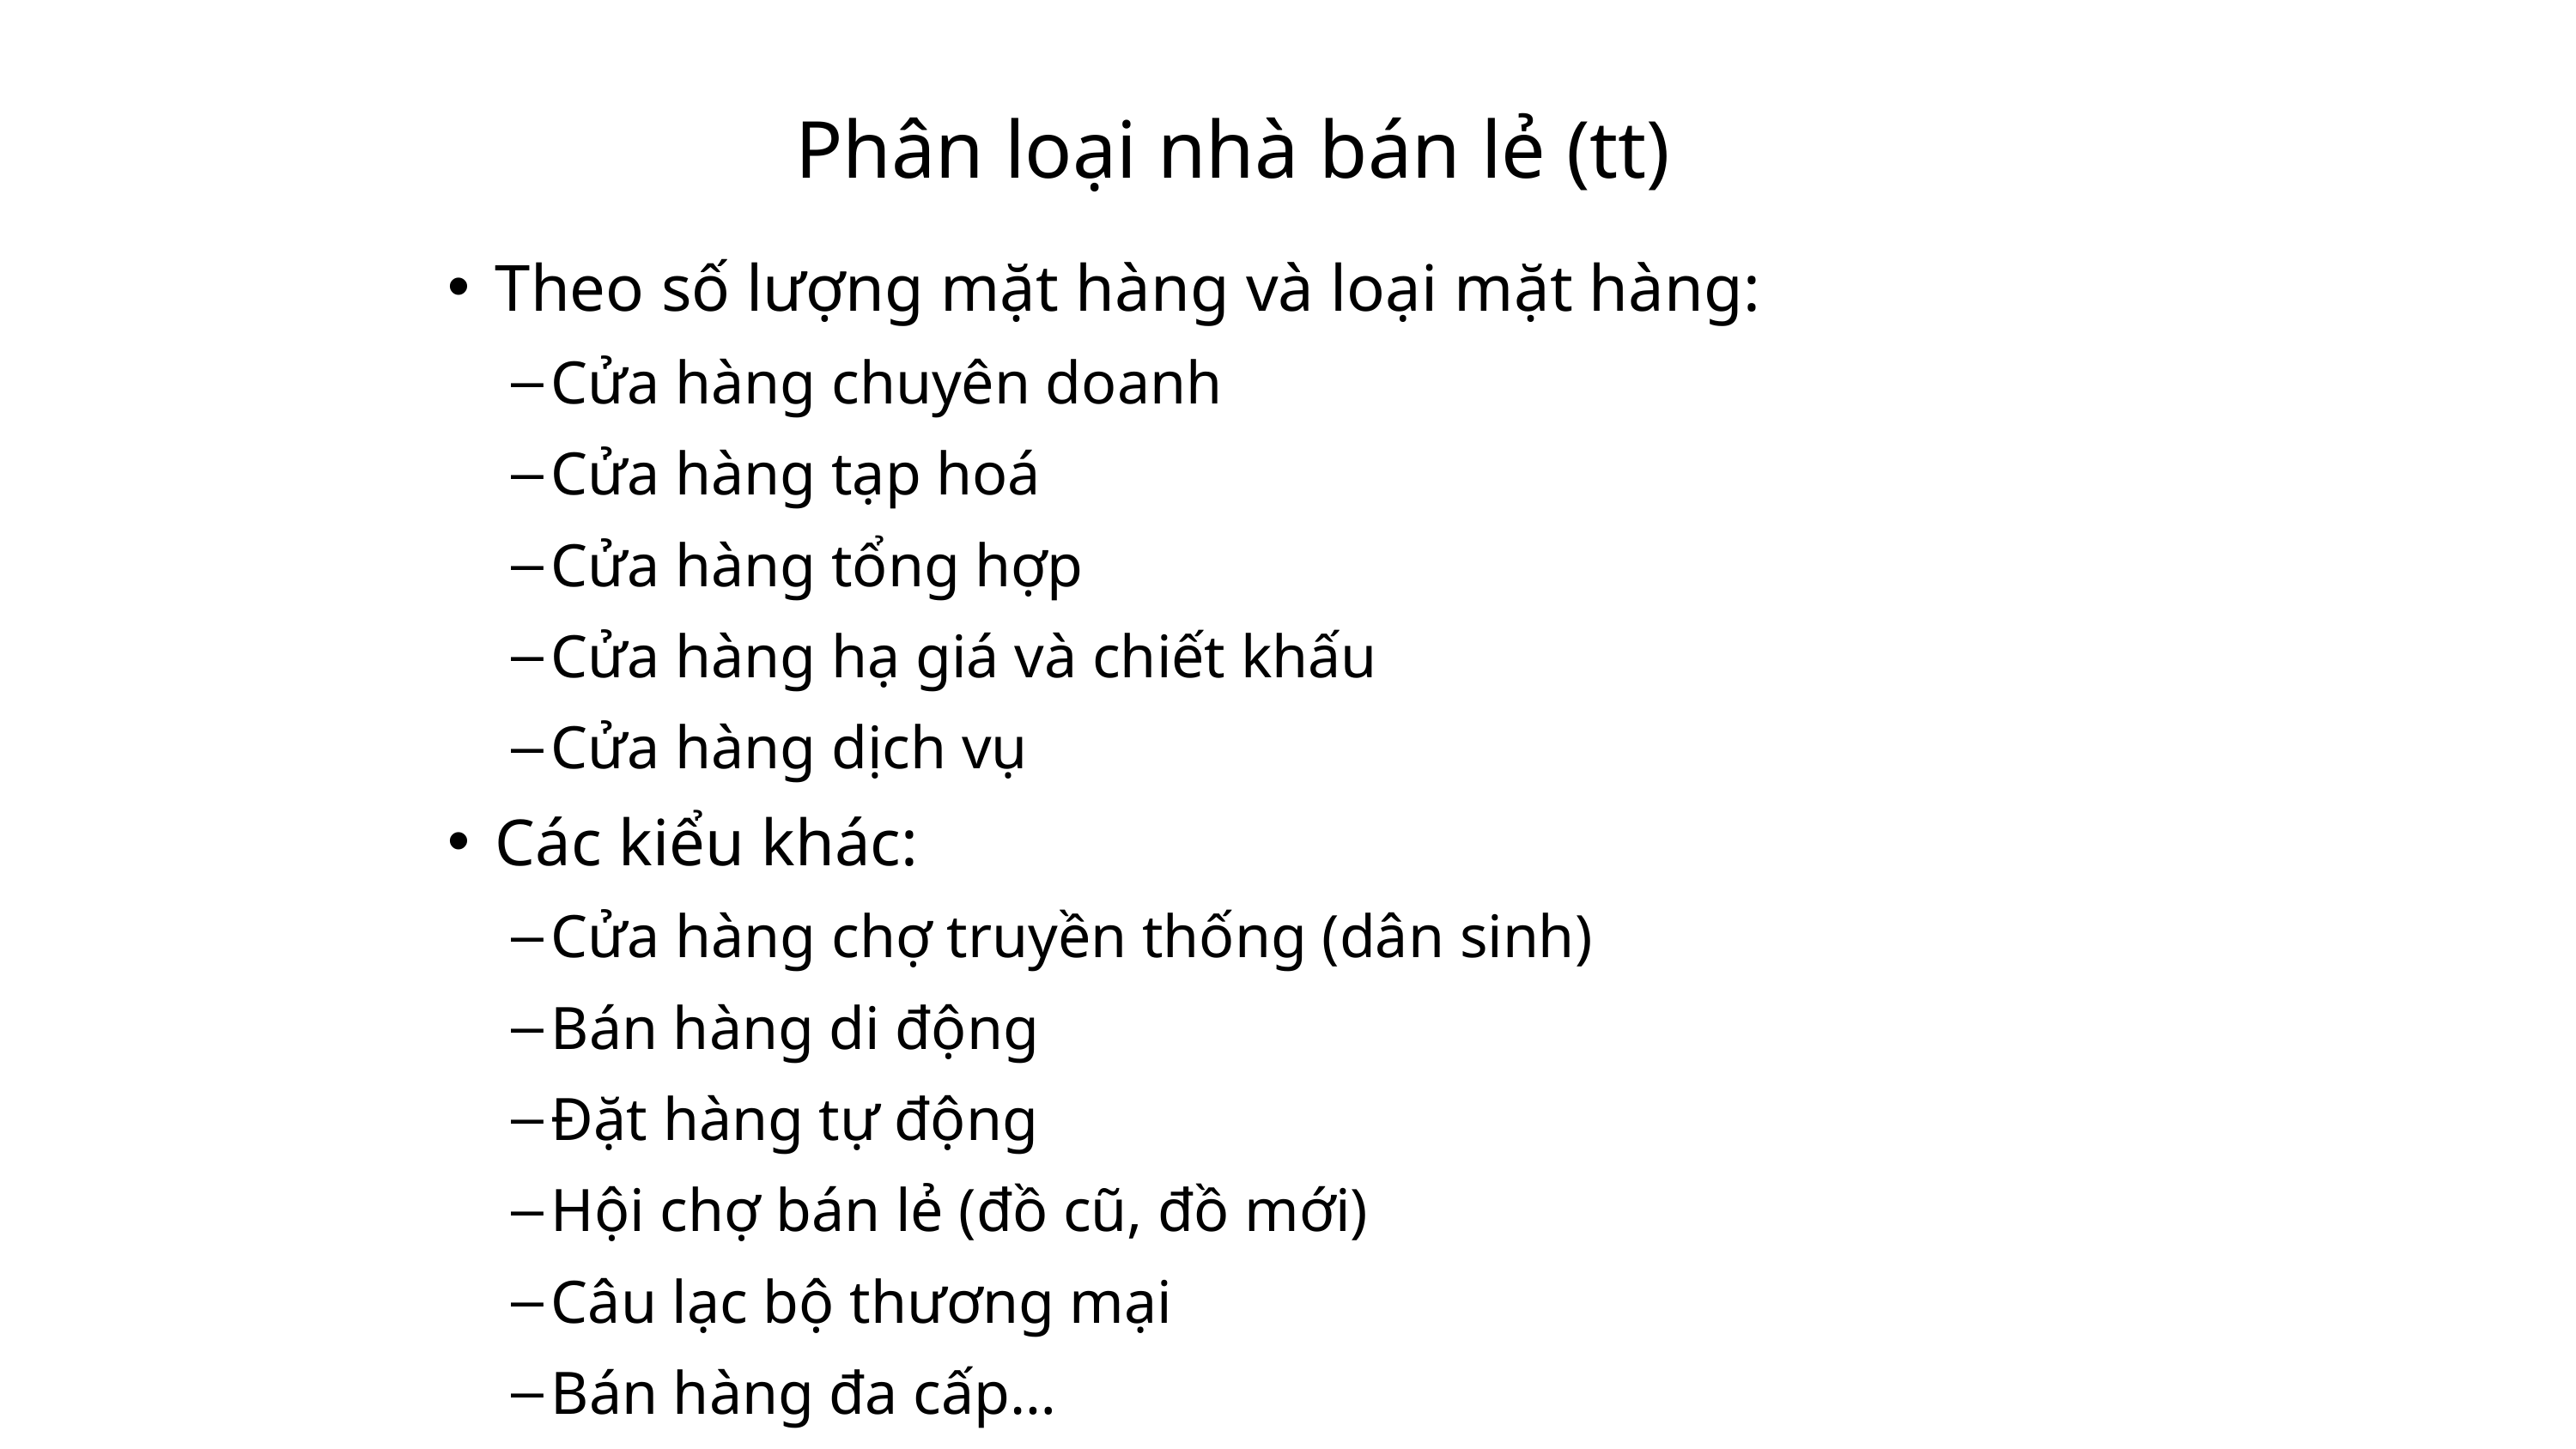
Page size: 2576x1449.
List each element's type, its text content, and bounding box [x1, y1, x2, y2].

title Phân loại nhà bán lẻ (tt) [466, 35, 2000, 241]
list Theo số lượng mặt hàng và loại mặt hàng: Cửa hàng chuyên doanh Cửa hàng tạp hoá Cửa hàng tổng hợp Cửa hàng hạ giá và chiết khấu Cửa hàng dịch vụ Các kiểu khác: Cửa hàng chợ truyền thống (dân sinh) Bán hàng di động Đặt hàng tự động Hội chợ bán lẻ (đồ cũ, đồ mới) Câu lạc bộ thương mại Bán hàng đa cấp… [434, 241, 2126, 1435]
